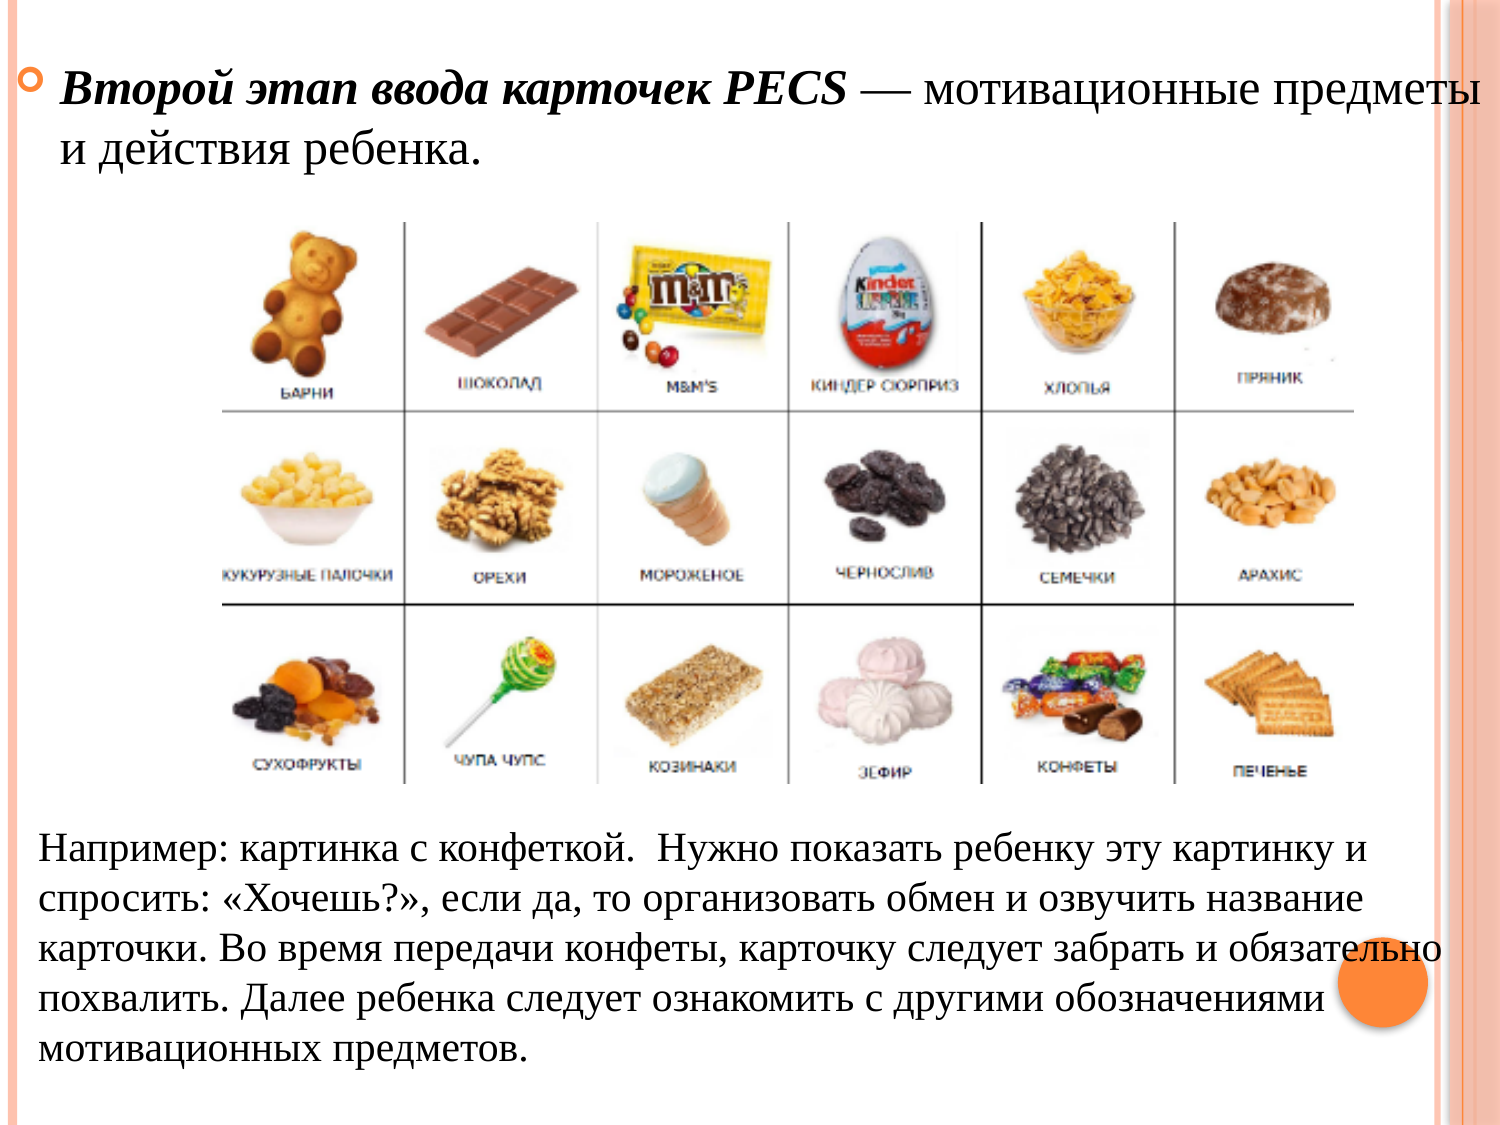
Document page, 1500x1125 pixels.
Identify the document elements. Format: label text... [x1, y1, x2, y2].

picture [222, 222, 1354, 785]
text_box Например: картинка с конфеткой. Нужно показать ребенку эту картинку и спросить: «Хочешь?», если да, то организовать обмен и озвучить название карточки. Во время передачи конфеты, карточку следует забрать и обязательно похвалить. Далее ребенка следует ознакомить с другими обозначениями мотивационных предметов. [23, 811, 1500, 1122]
list Второй этап ввода карточек PECS — мотивационные предметы и действия ребенка. [0, 46, 1500, 847]
